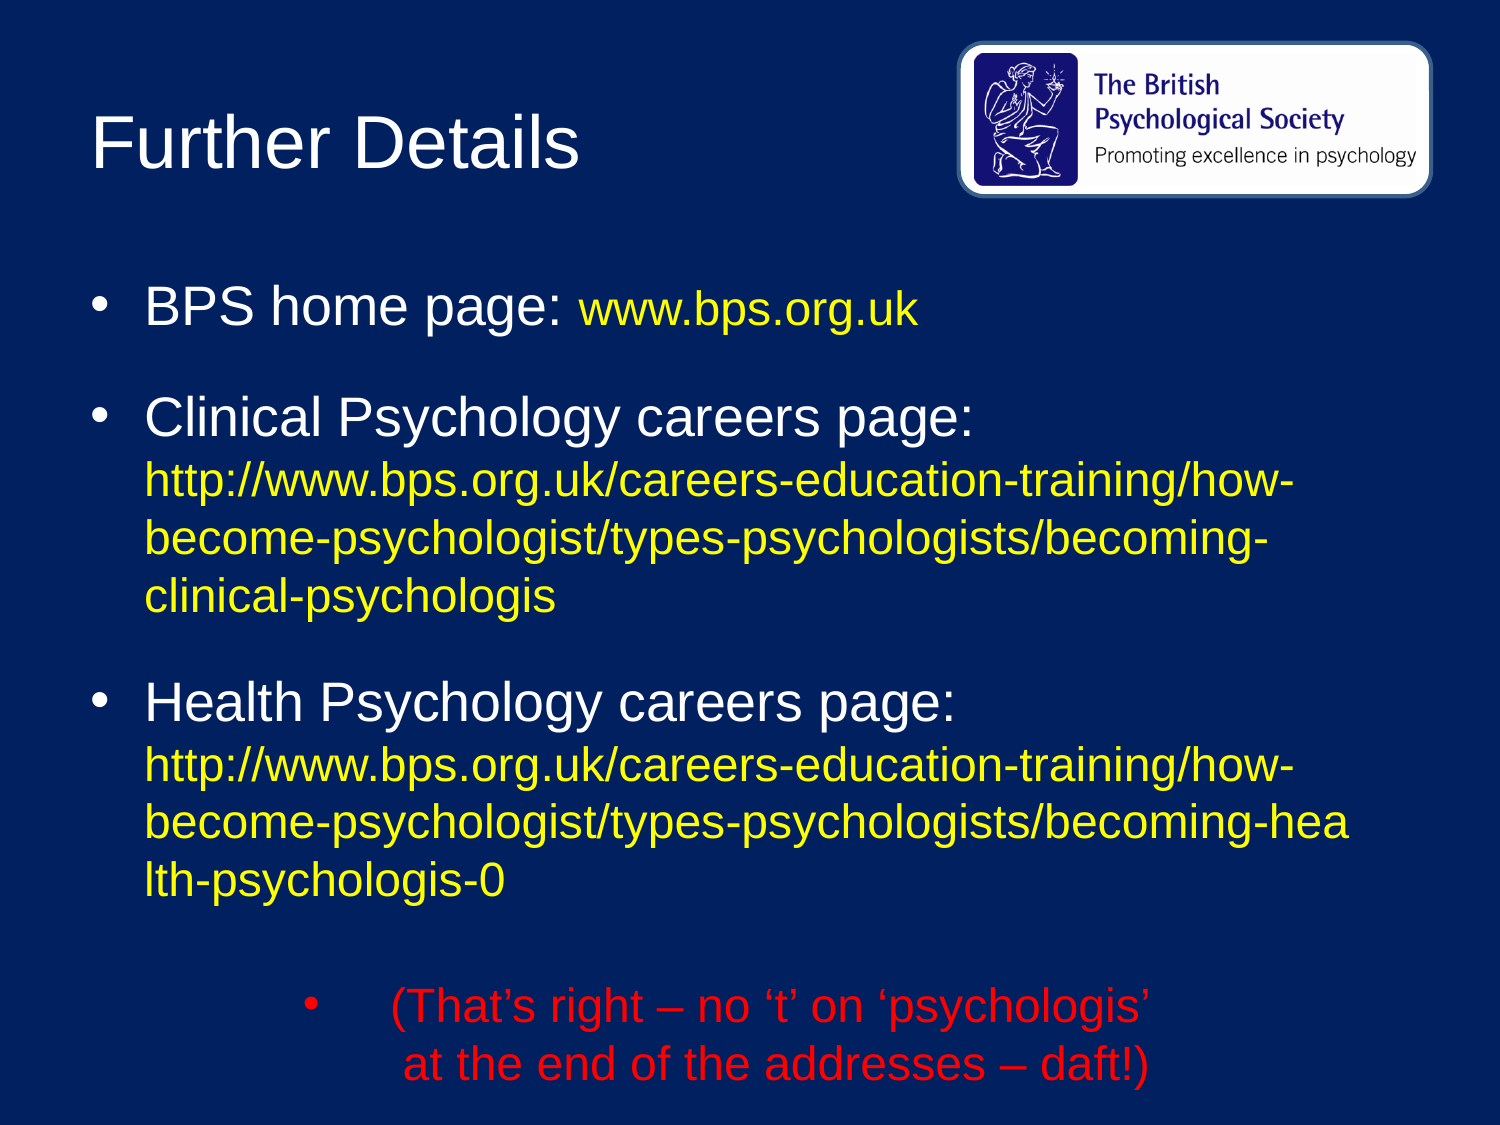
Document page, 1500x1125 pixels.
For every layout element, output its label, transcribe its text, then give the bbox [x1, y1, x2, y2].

list BPS home page: www.bps.org.uk Clinical Psychology careers page: http://www.bps.org.uk/careers-education-training/how-become-psychologist/types-psychologists/becoming-clinical-psychologis Health Psychology careers page: http://www.bps.org.uk/careers-education-training/how-become-psychologist/types-psychologists/becoming-hea lth-psychologis-0 (That’s right – no ‘t’ on ‘psychologis’ at the end of the addresses – daft!) [75, 262, 1425, 1106]
title Further Details [75, 45, 1425, 233]
